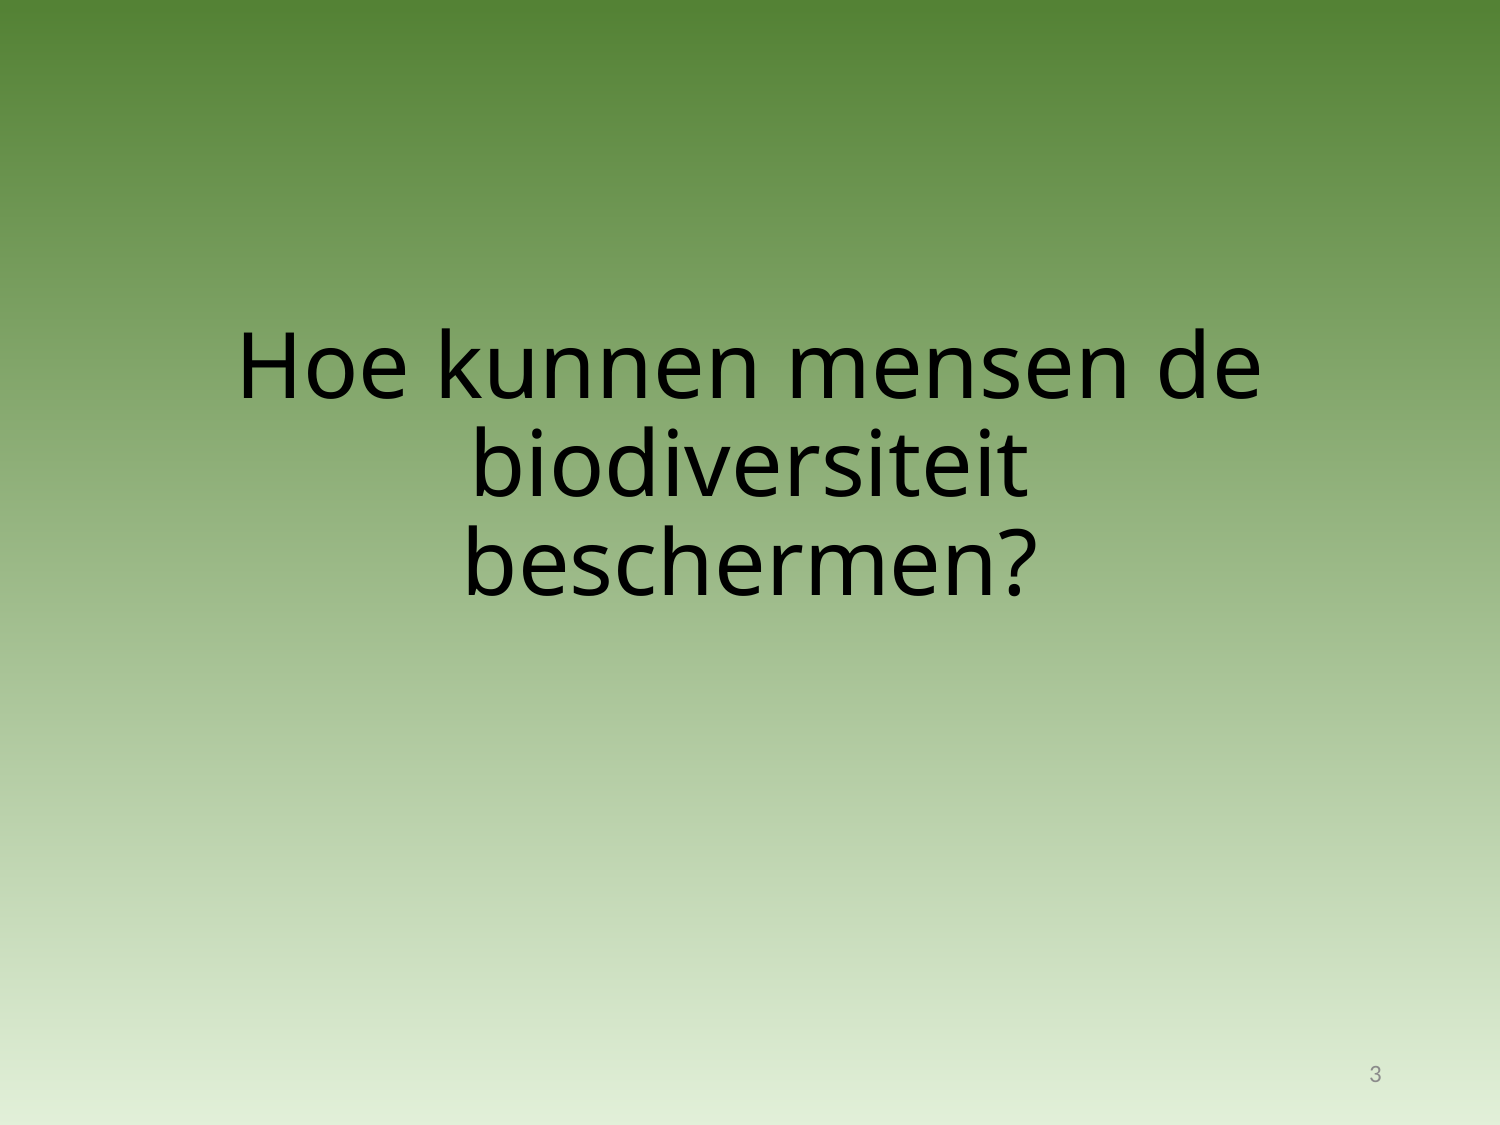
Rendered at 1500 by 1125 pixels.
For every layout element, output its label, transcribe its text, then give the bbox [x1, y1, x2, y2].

title Hoe kunnen mensen de biodiversiteit beschermen? [176, 372, 1324, 563]
slide_number 3 [1059, 1042, 1397, 1103]
